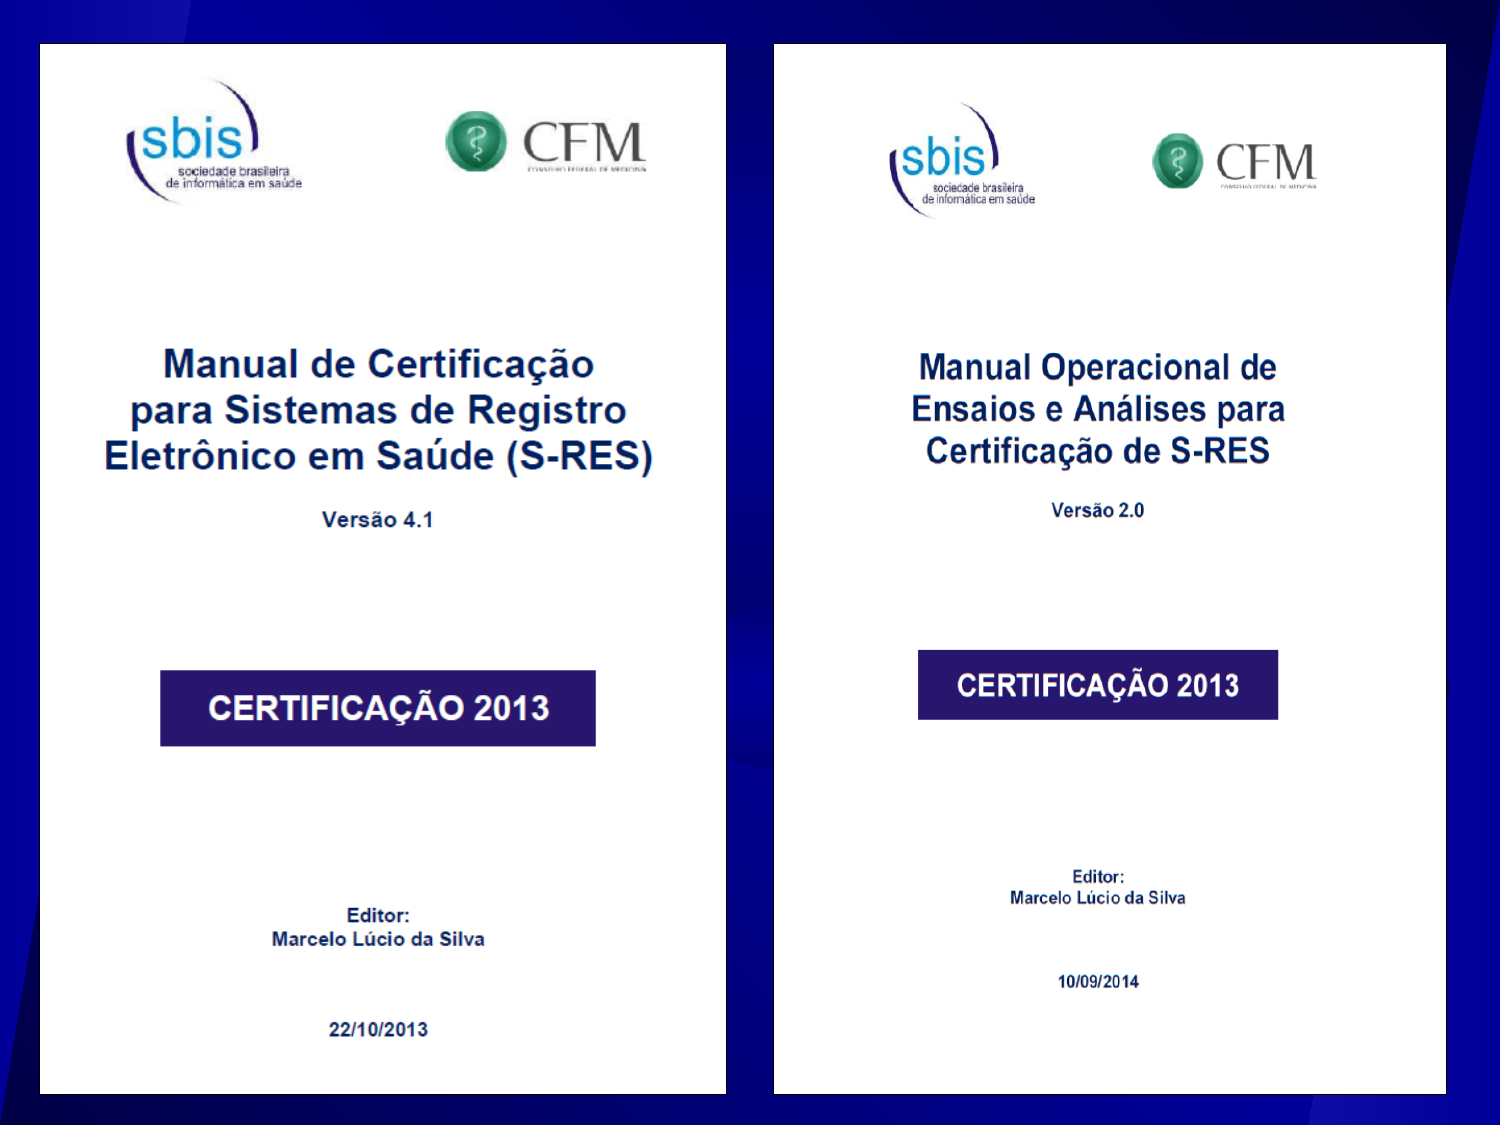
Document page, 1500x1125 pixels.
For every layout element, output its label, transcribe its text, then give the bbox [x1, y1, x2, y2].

picture [39, 43, 1500, 1096]
slide_number 18 [1074, 1095, 1388, 1100]
